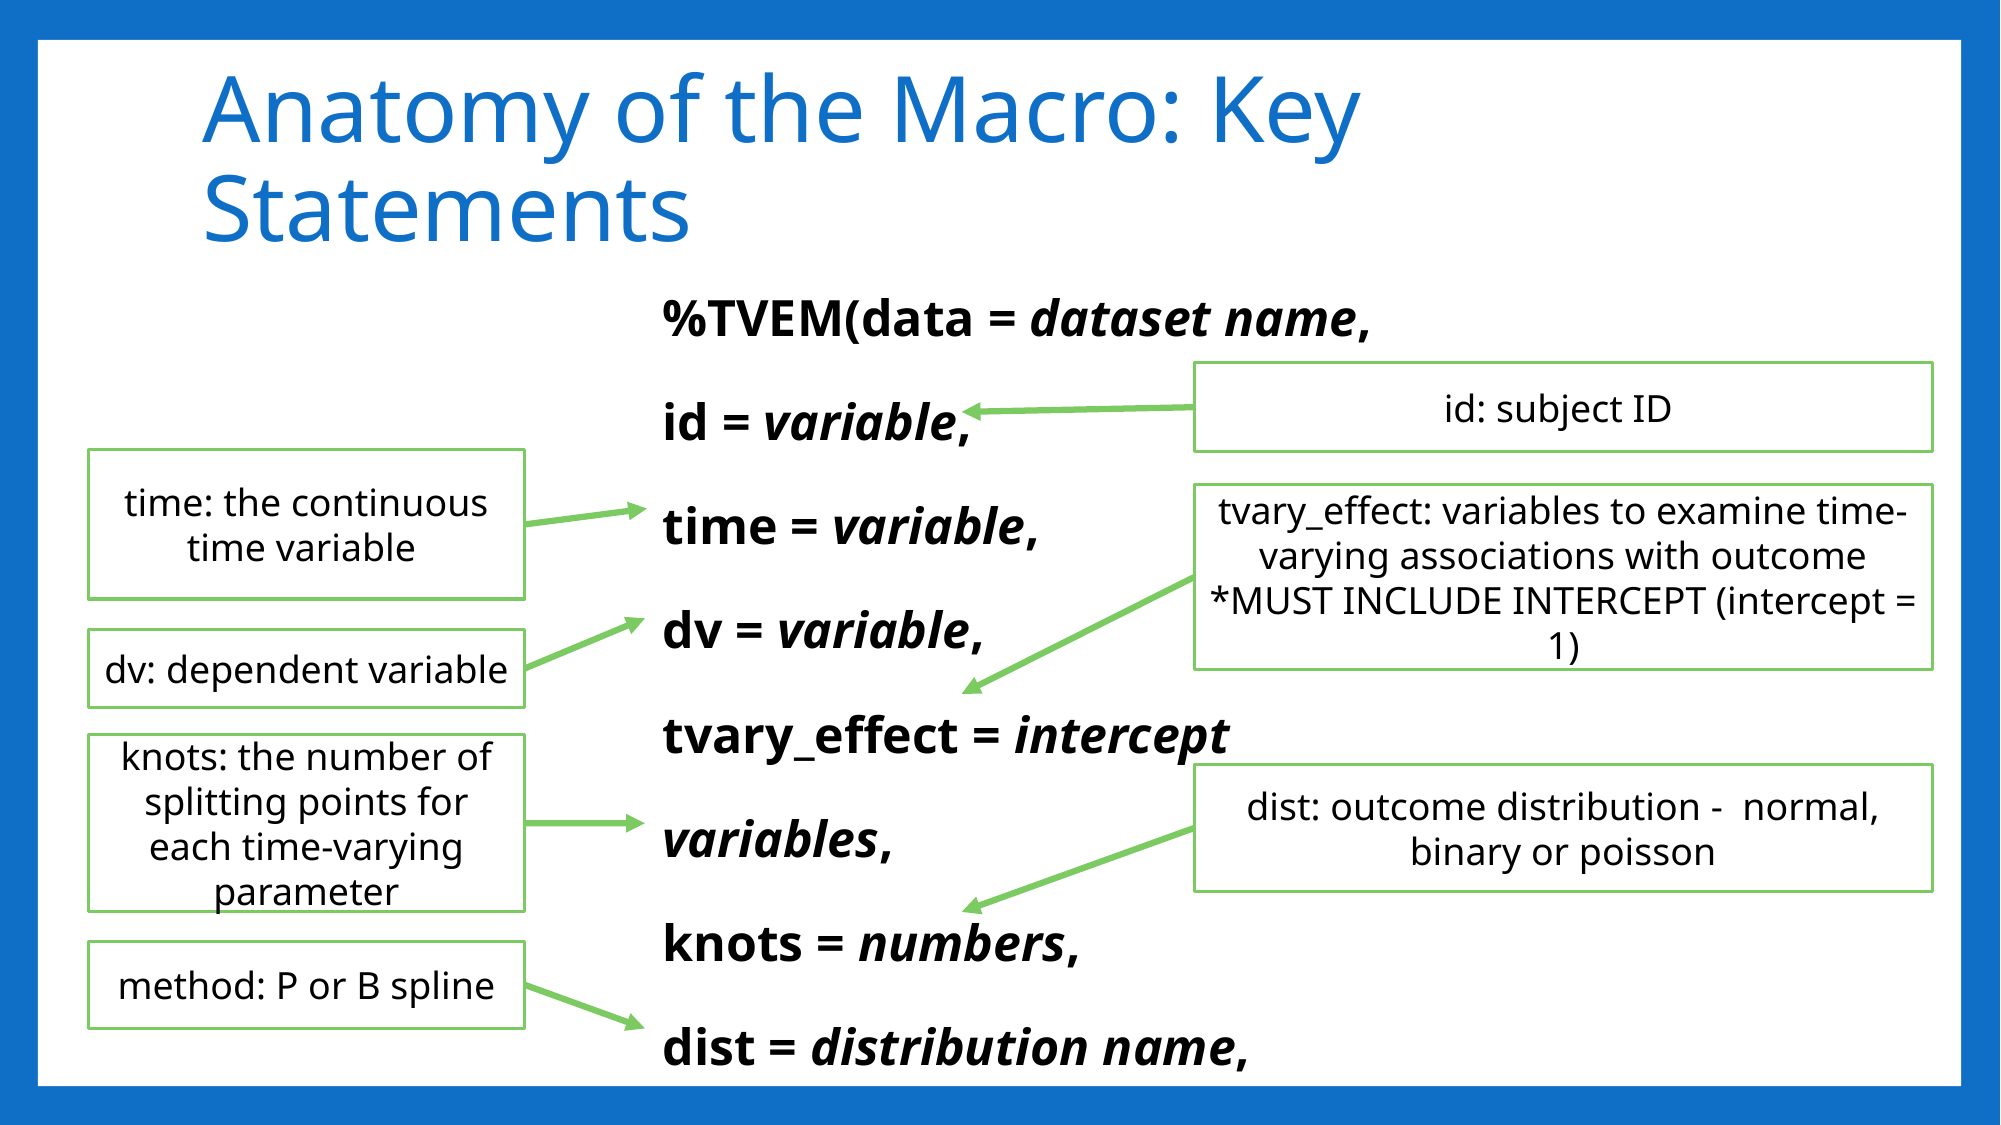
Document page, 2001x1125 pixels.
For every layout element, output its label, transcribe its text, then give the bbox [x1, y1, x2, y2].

text_box time: the continuous time variable [87, 448, 526, 601]
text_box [961, 406, 1195, 413]
title Anatomy of the Macro: Key Statements [187, 51, 1808, 274]
text_box tvary_effect: variables to examine time-varying associations with outcome *MUST INCLUDE INTERCEPT (intercept = 1) [1193, 483, 1934, 671]
text_box knots: the number of splitting points for each time-varying parameter [87, 733, 526, 913]
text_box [524, 984, 646, 1029]
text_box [961, 576, 1195, 694]
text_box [961, 827, 1195, 913]
text_box method: P or B spline [87, 940, 526, 1030]
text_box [524, 508, 648, 525]
text_box id: subject ID [1193, 361, 1934, 453]
text_box dist: outcome distribution - normal, binary or poisson [1193, 763, 1934, 893]
text_box %TVEM(data = dataset name, id = variable, time = variable, dv = variable, tvary_effect = intercept variables, knots = numbers, dist = distribution name, method = name); [647, 234, 1447, 1125]
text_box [524, 618, 646, 669]
text_box dv: dependent variable [87, 628, 526, 709]
